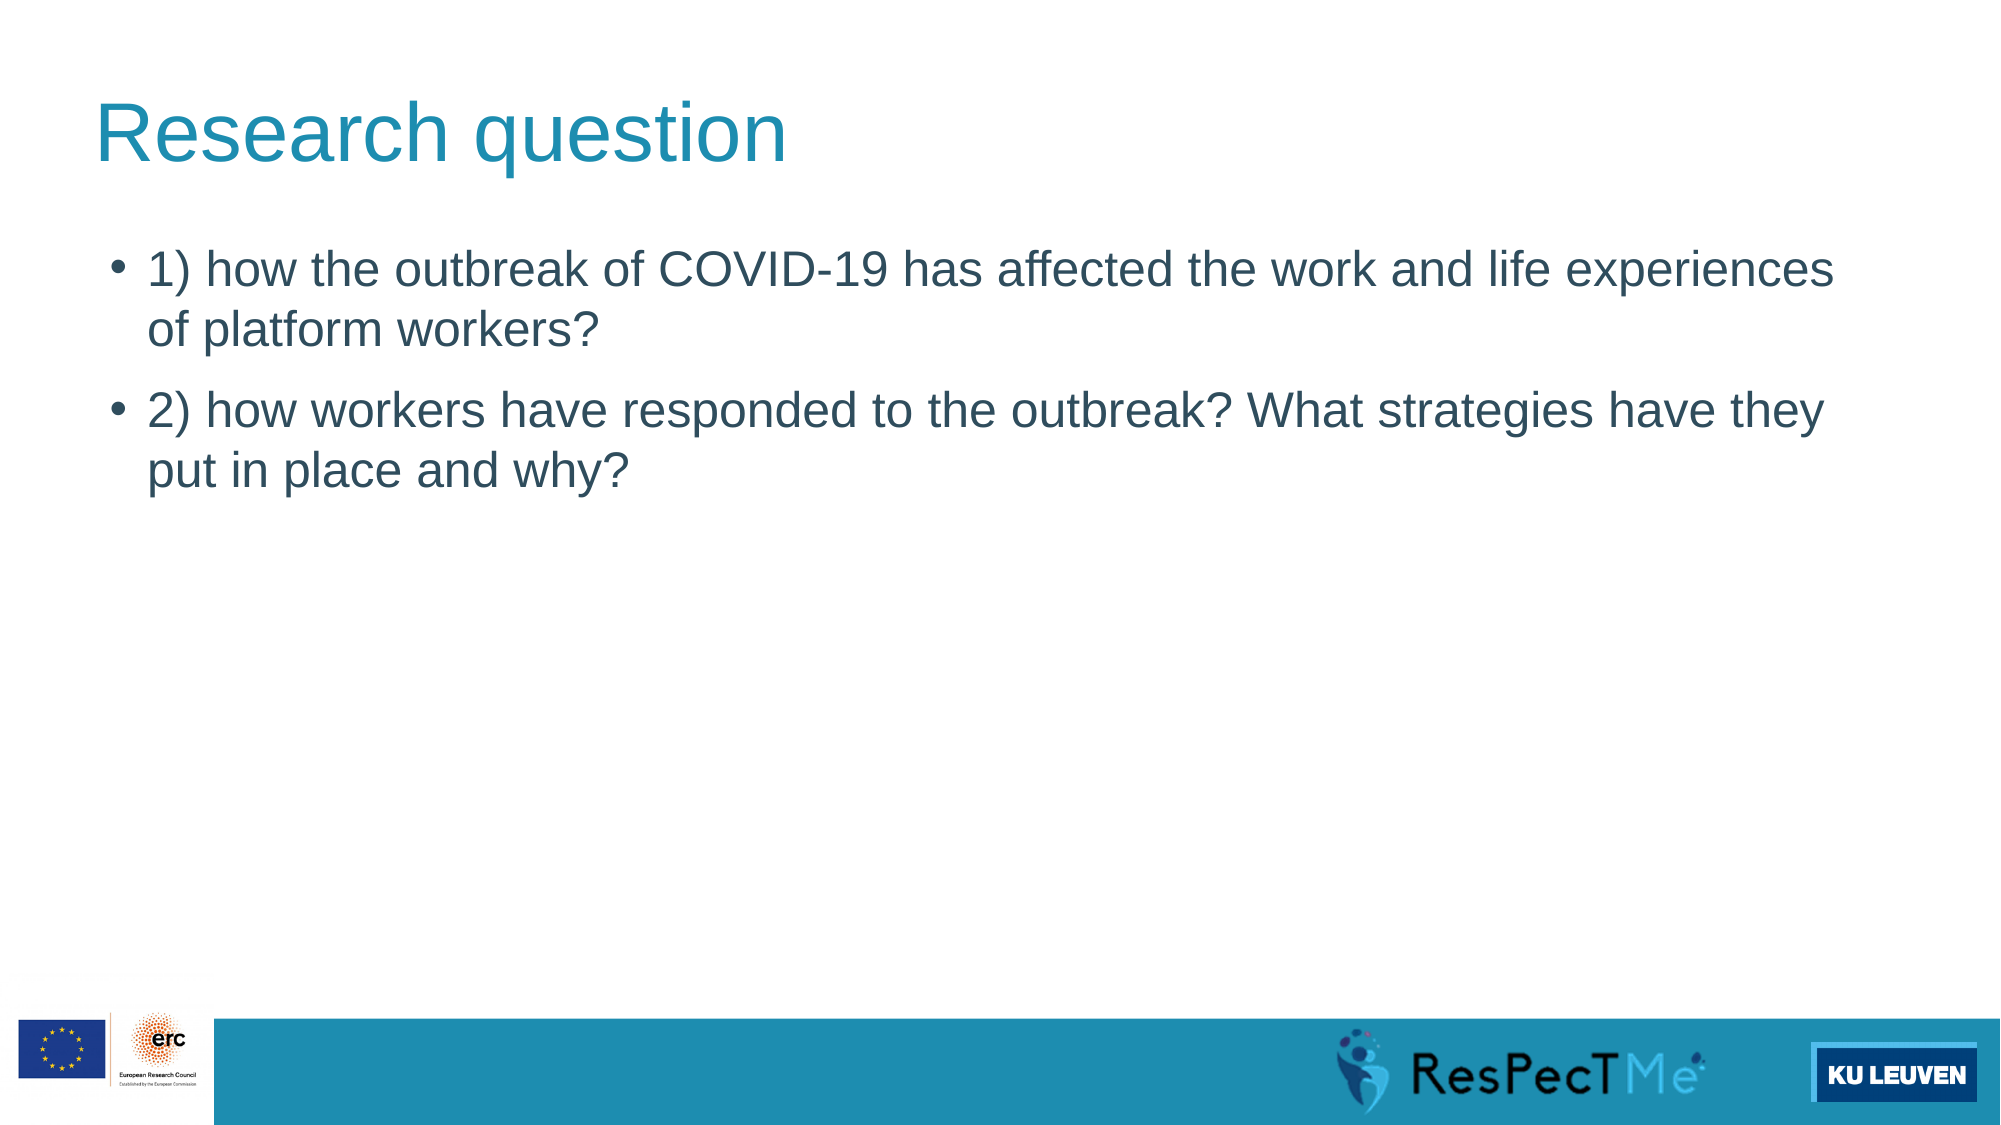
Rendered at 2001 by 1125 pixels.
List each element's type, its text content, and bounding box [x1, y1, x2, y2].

picture [1334, 1026, 1714, 1118]
list 1) how the outbreak of COVID-19 has affected the work and life experiences of platform workers? 2) how workers have responded to the outbreak? What strategies have they put in place and why? [94, 229, 1906, 962]
picture [1811, 1042, 1977, 1102]
picture [0, 973, 214, 1125]
title Research question [94, 33, 1906, 223]
